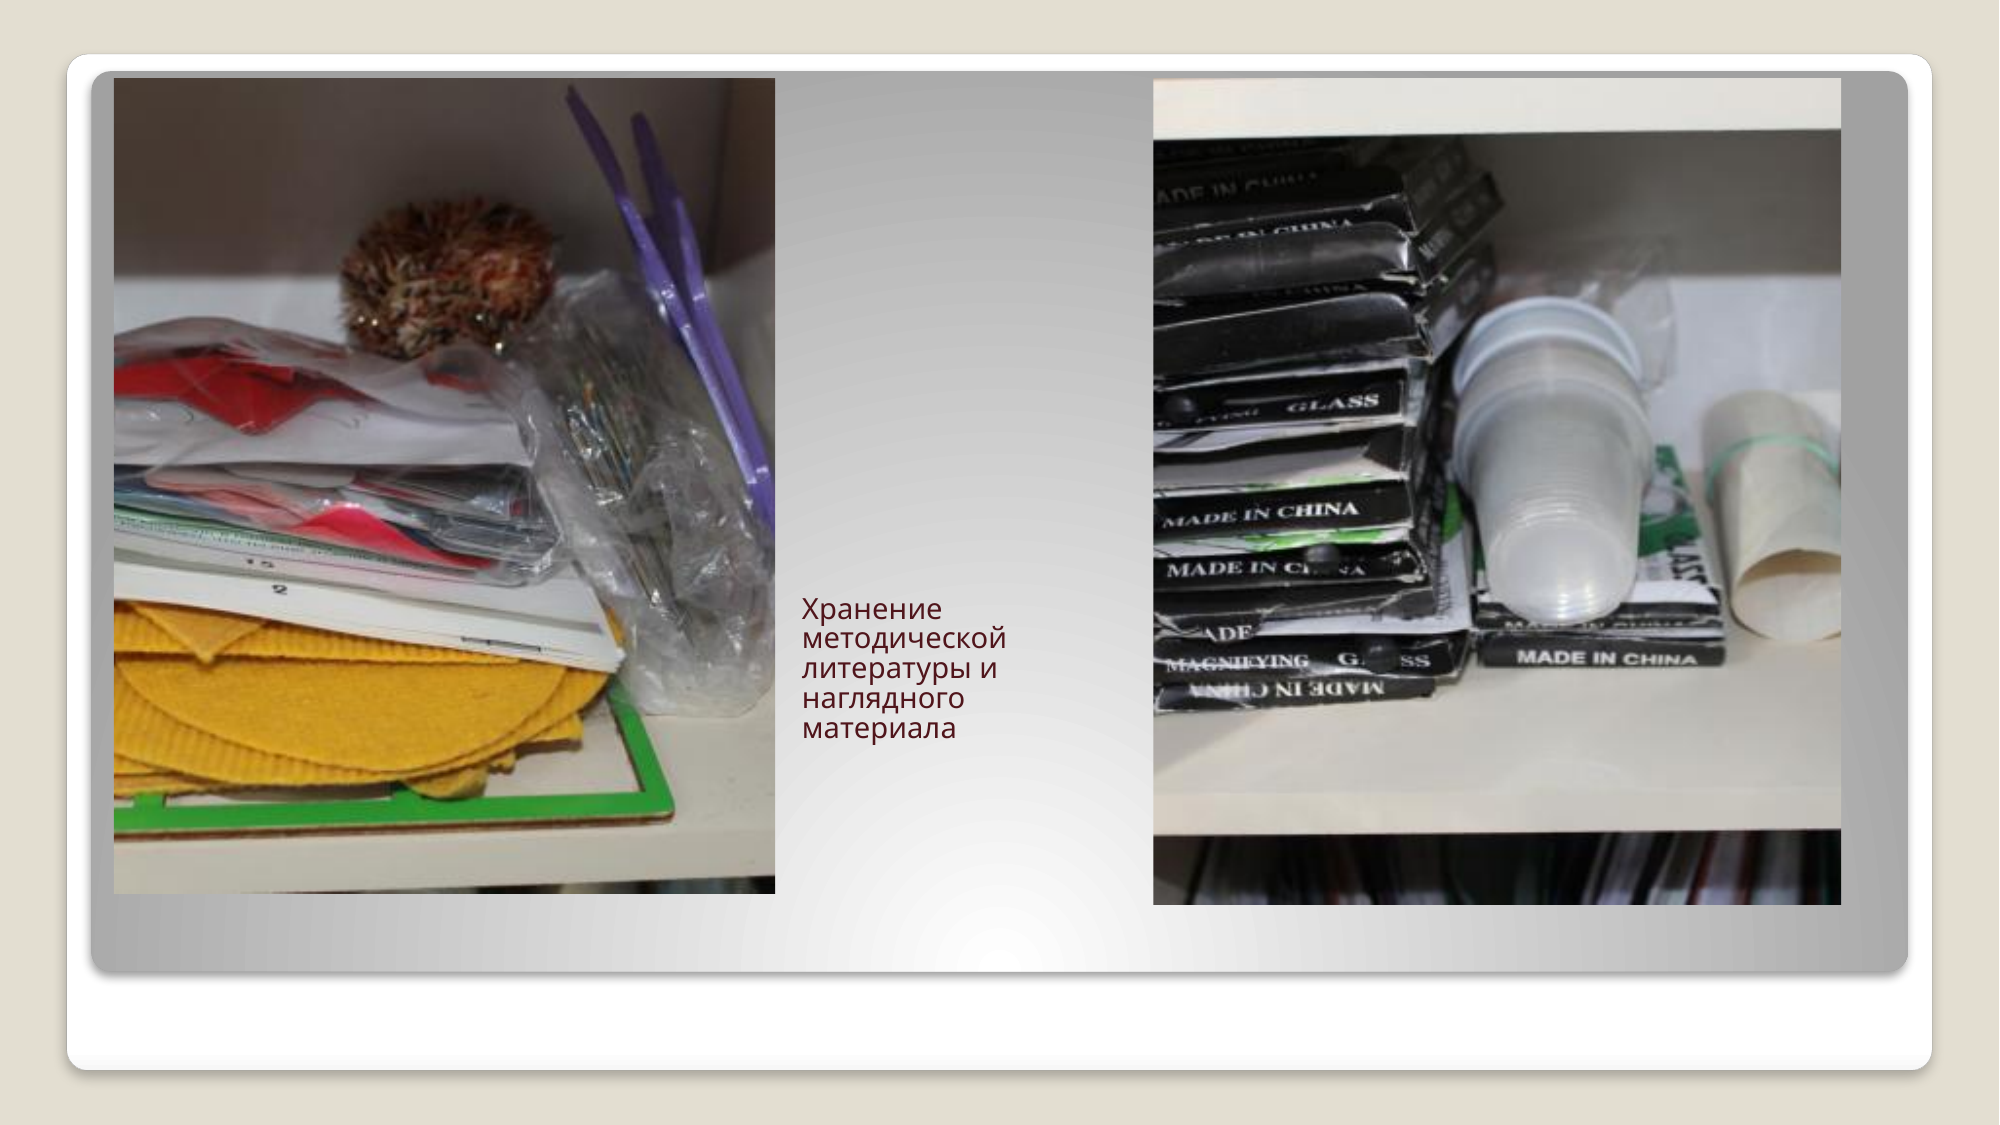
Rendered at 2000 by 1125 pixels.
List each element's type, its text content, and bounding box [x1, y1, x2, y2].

title Хранение методической литературы и наглядного материала [787, 361, 1142, 752]
picture [113, 77, 776, 894]
picture [1152, 77, 1842, 906]
